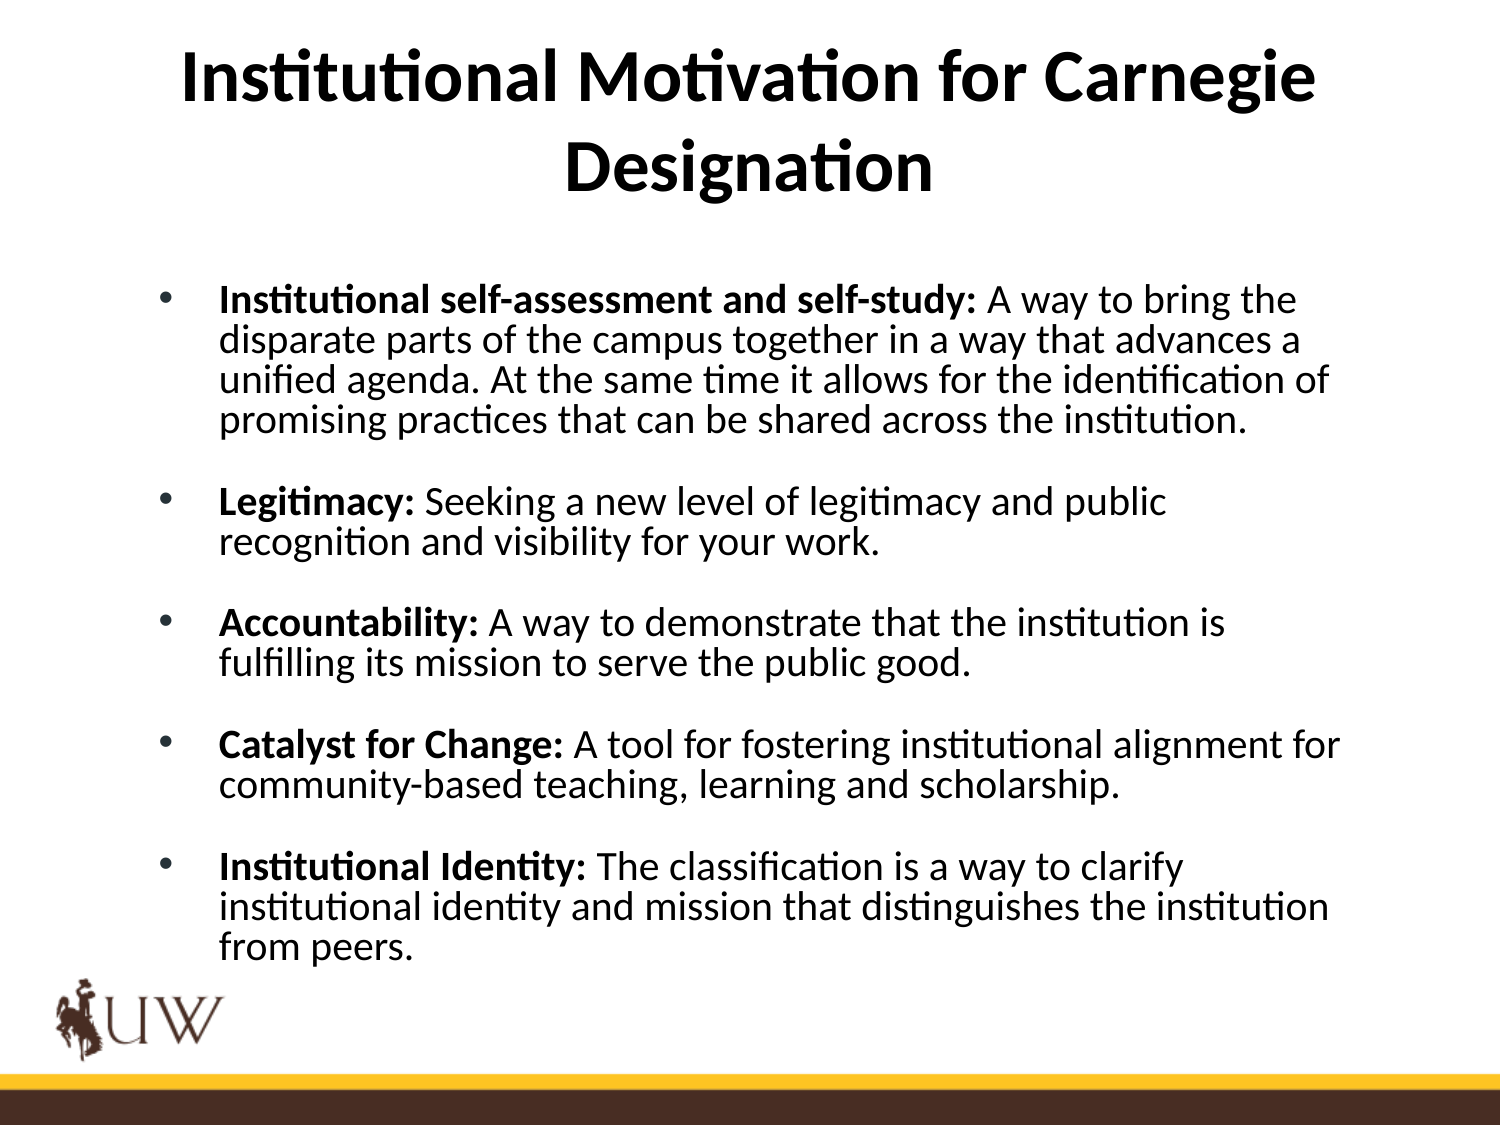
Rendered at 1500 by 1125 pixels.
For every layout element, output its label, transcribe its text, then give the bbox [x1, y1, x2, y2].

title Institutional Motivation for Carnegie Designation [128, 67, 1372, 222]
list Institutional self-assessment and self-study: A way to bring the disparate parts of the campus together in a way that advances a unified agenda. At the same time it allows for the identification of promising practices that can be shared across the institution. Legitimacy: Seeking a new level of legitimacy and public recognition and visibility for your work. Accountability: A way to demonstrate that the institution is fulfilling its mission to serve the public good. Catalyst for Change: A tool for fostering institutional alignment for community-based teaching, learning and scholarship. Institutional Identity: The classification is a way to clarify institutional identity and mission that distinguishes the institution from peers. [128, 266, 1372, 1058]
